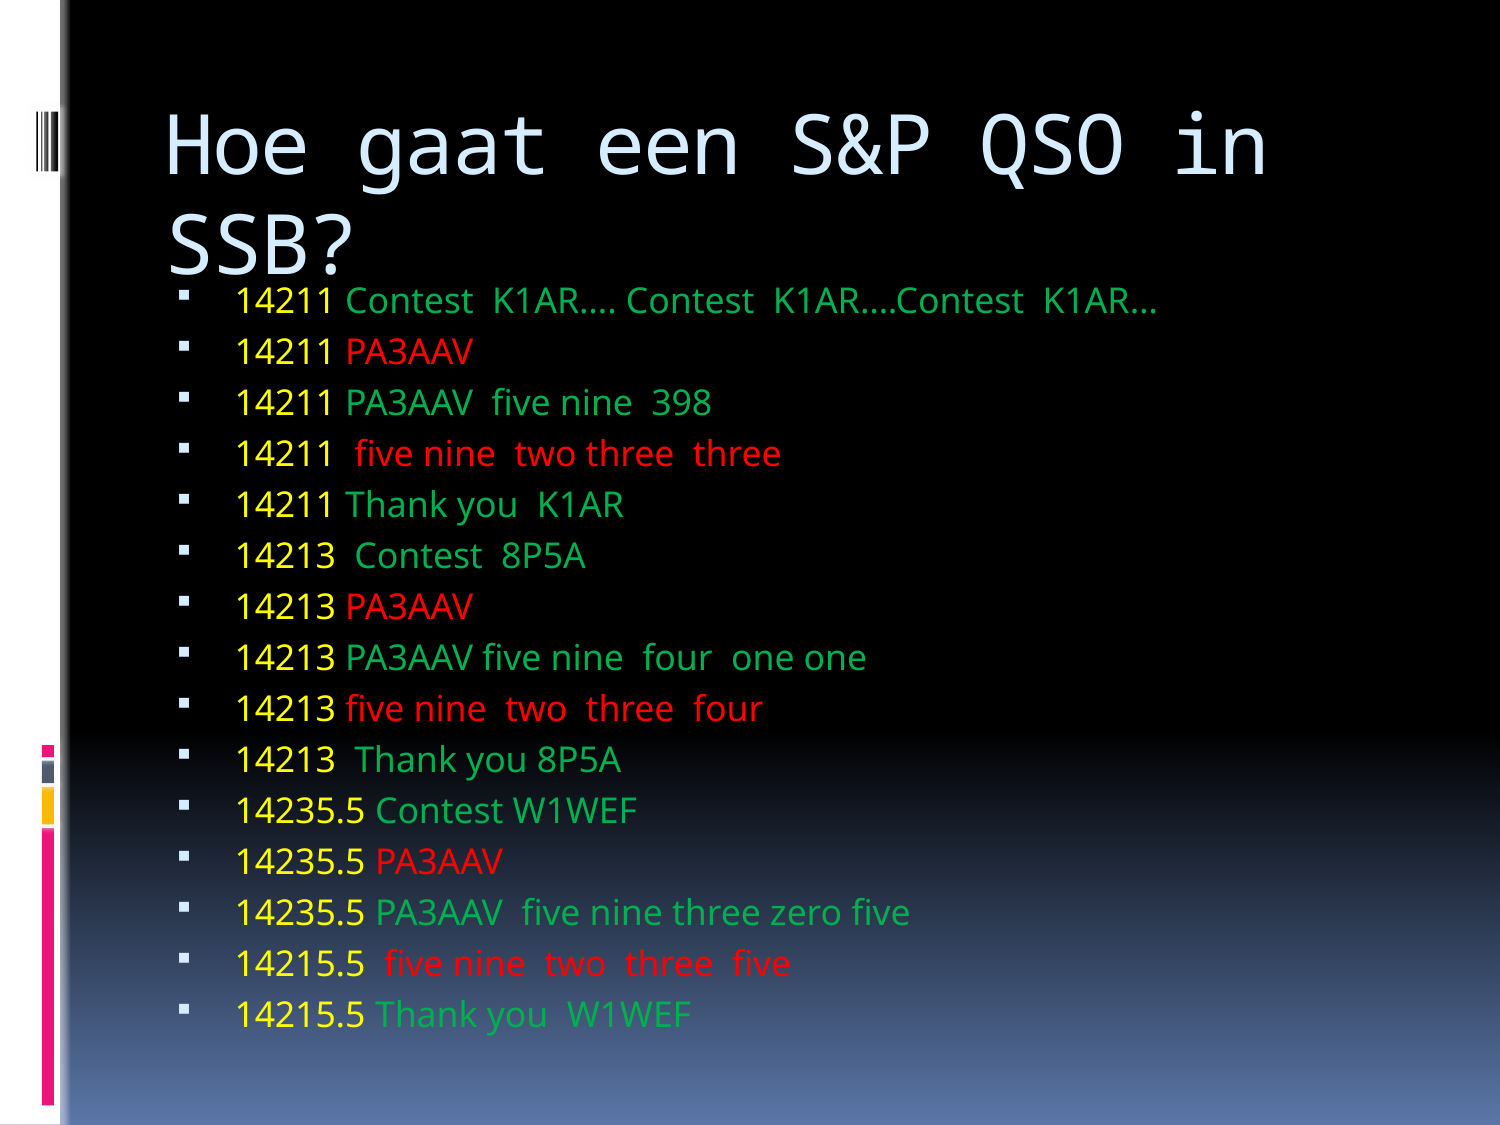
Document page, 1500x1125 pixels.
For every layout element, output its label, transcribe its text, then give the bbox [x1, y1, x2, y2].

title Hoe gaat een S&P QSO in SSB? [150, 83, 1425, 197]
list 14211 Contest K1AR…. Contest K1AR….Contest K1AR… 14211 PA3AAV 14211 PA3AAV five nine 398 14211 five nine two three three 14211 Thank you K1AR 14213 Contest 8P5A 14213 PA3AAV 14213 PA3AAV five nine four one one 14213 five nine two three four 14213 Thank you 8P5A 14235.5 Contest W1WEF 14235.5 PA3AAV 14235.5 PA3AAV five nine three zero five 14215.5 five nine two three five 14215.5 Thank you W1WEF [150, 219, 1425, 1043]
